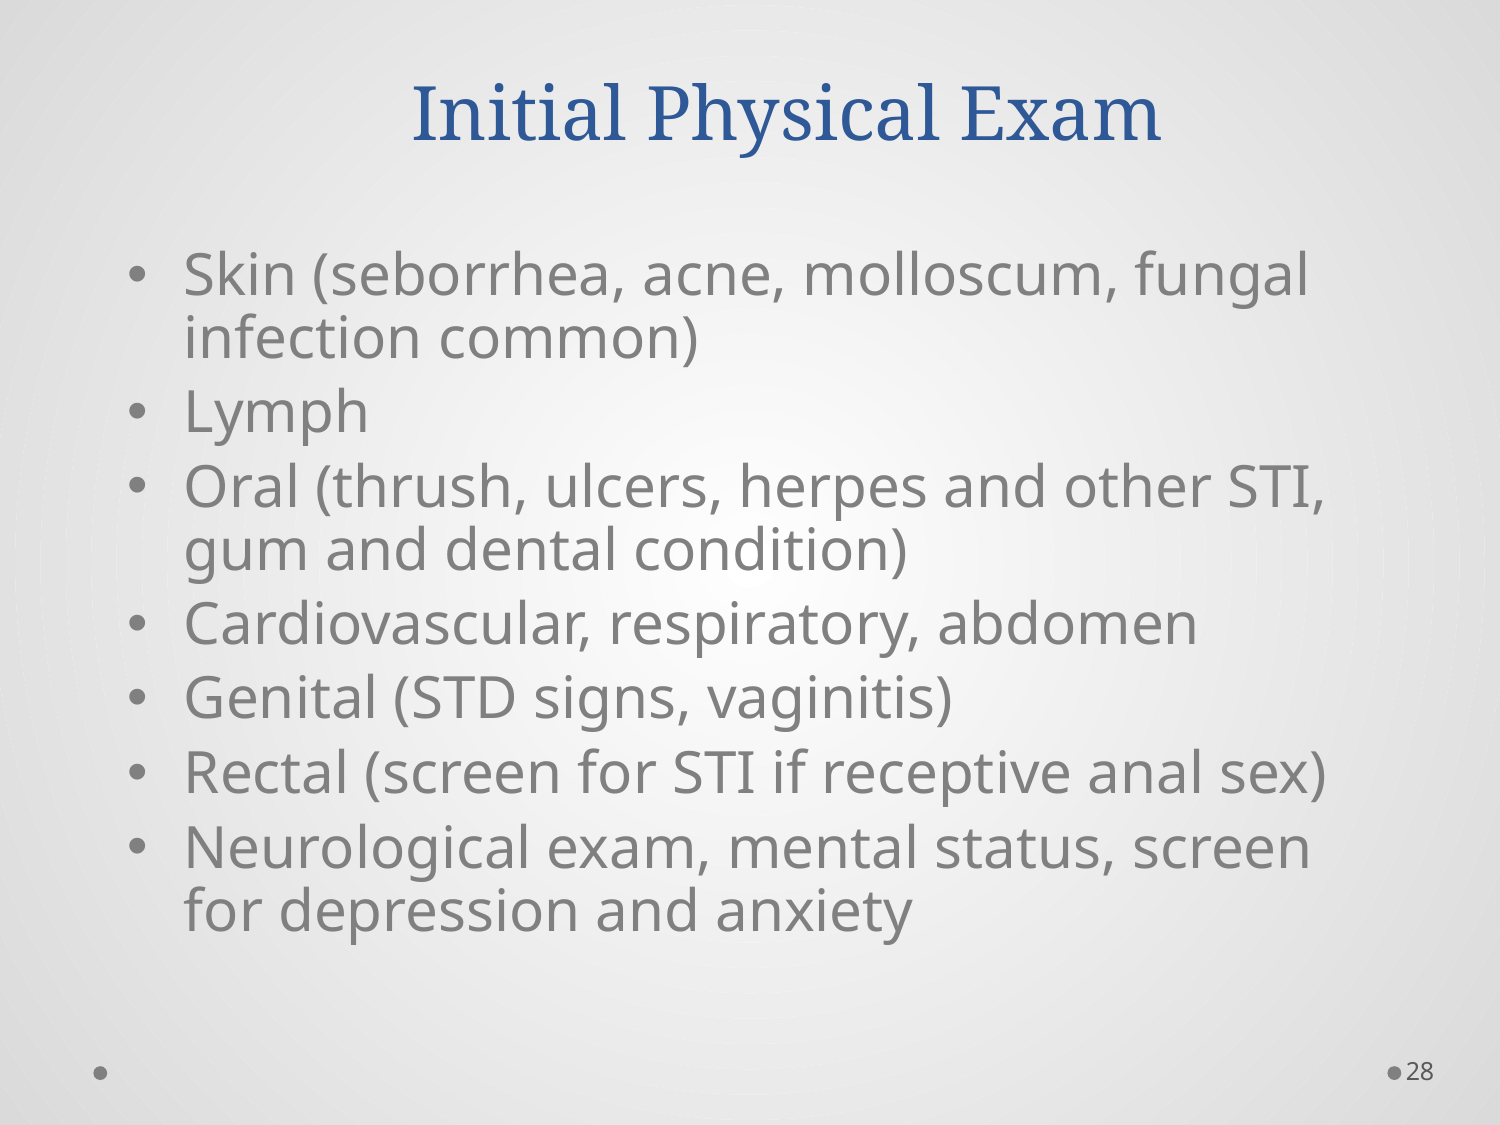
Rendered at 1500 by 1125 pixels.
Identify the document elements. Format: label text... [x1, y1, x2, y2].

slide_number 28 [1401, 1042, 1494, 1103]
title Initial Physical Exam [174, 50, 1400, 163]
list Skin (seborrhea, acne, molloscum, fungal infection common) Lymph Oral (thrush, ulcers, herpes and other STI, gum and dental condition) Cardiovascular, respiratory, abdomen Genital (STD signs, vaginitis) Rectal (screen for STI if receptive anal sex) Neurological exam, mental status, screen for depression and anxiety [112, 237, 1375, 1025]
